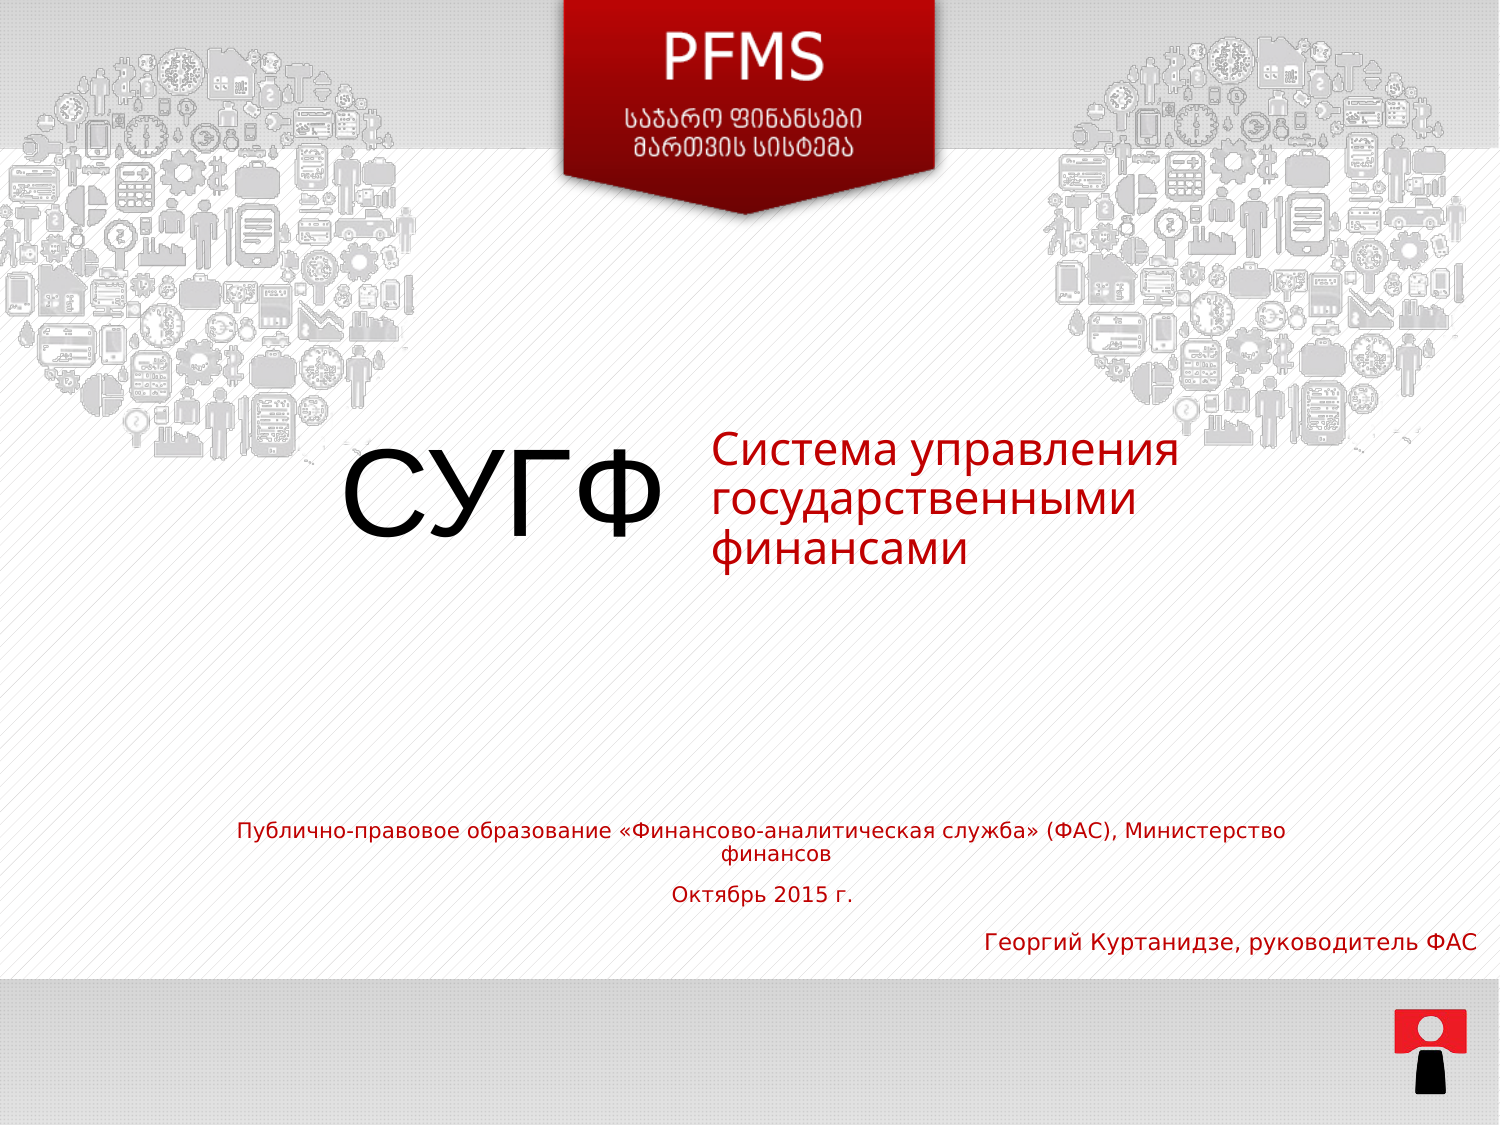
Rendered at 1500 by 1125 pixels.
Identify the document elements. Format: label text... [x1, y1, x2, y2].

picture [0, 0, 1500, 512]
list Георгий Куртанидзе, руководитель ФАС [962, 922, 1500, 979]
text_box СУГФ [324, 404, 713, 569]
title Система управления государственными финансами [695, 412, 1202, 588]
picture [0, 979, 1500, 1125]
list Публично-правовое образование «Финансово-аналитическая служба» (ФАС), Министерство финансов Октябрь 2015 г. [206, 762, 1319, 915]
